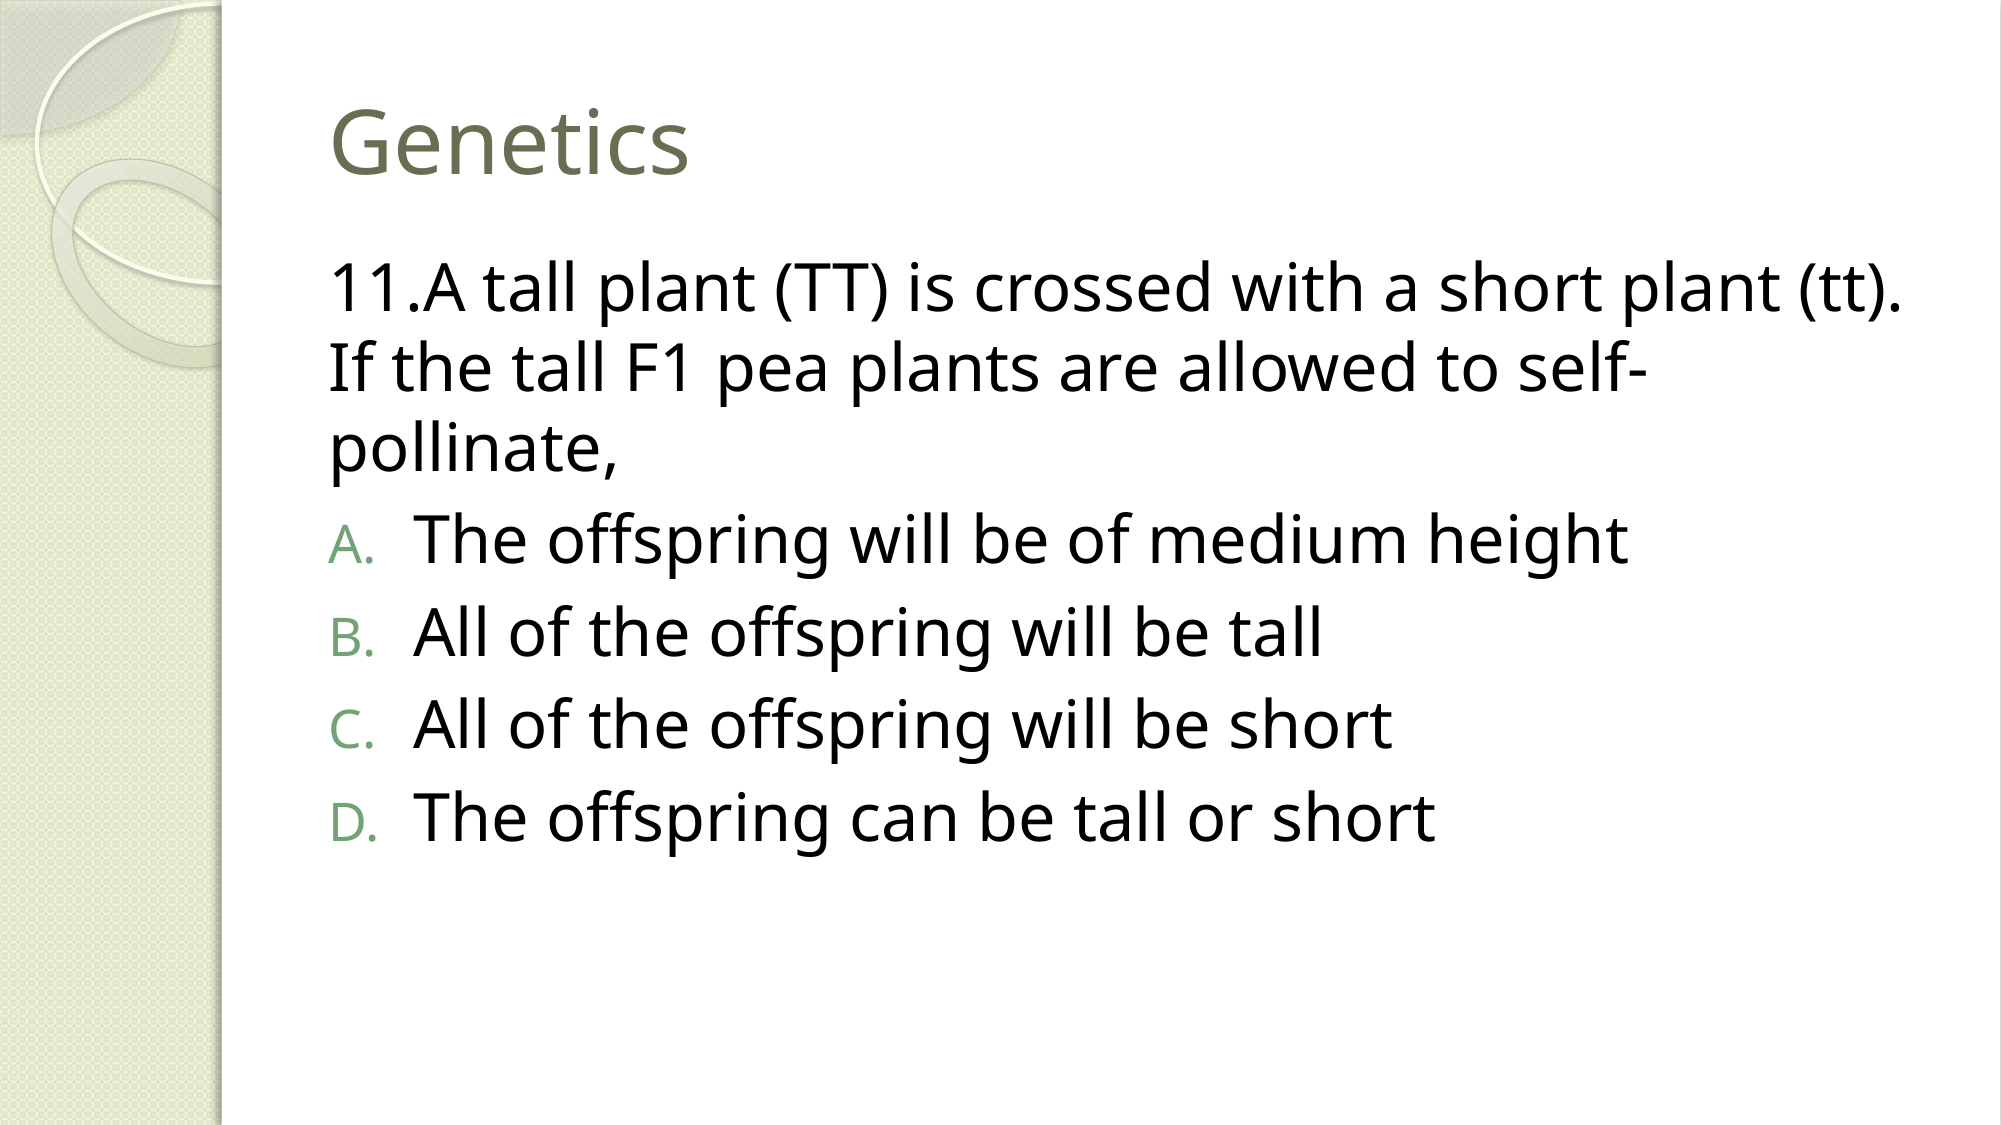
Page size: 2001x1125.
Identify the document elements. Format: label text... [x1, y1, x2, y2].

title Genetics [313, 45, 1954, 233]
list 11.A tall plant (TT) is crossed with a short plant (tt). If the tall F1 pea plants are allowed to self-pollinate, The offspring will be of medium height All of the offspring will be tall All of the offspring will be short The offspring can be tall or short [313, 237, 1954, 1025]
